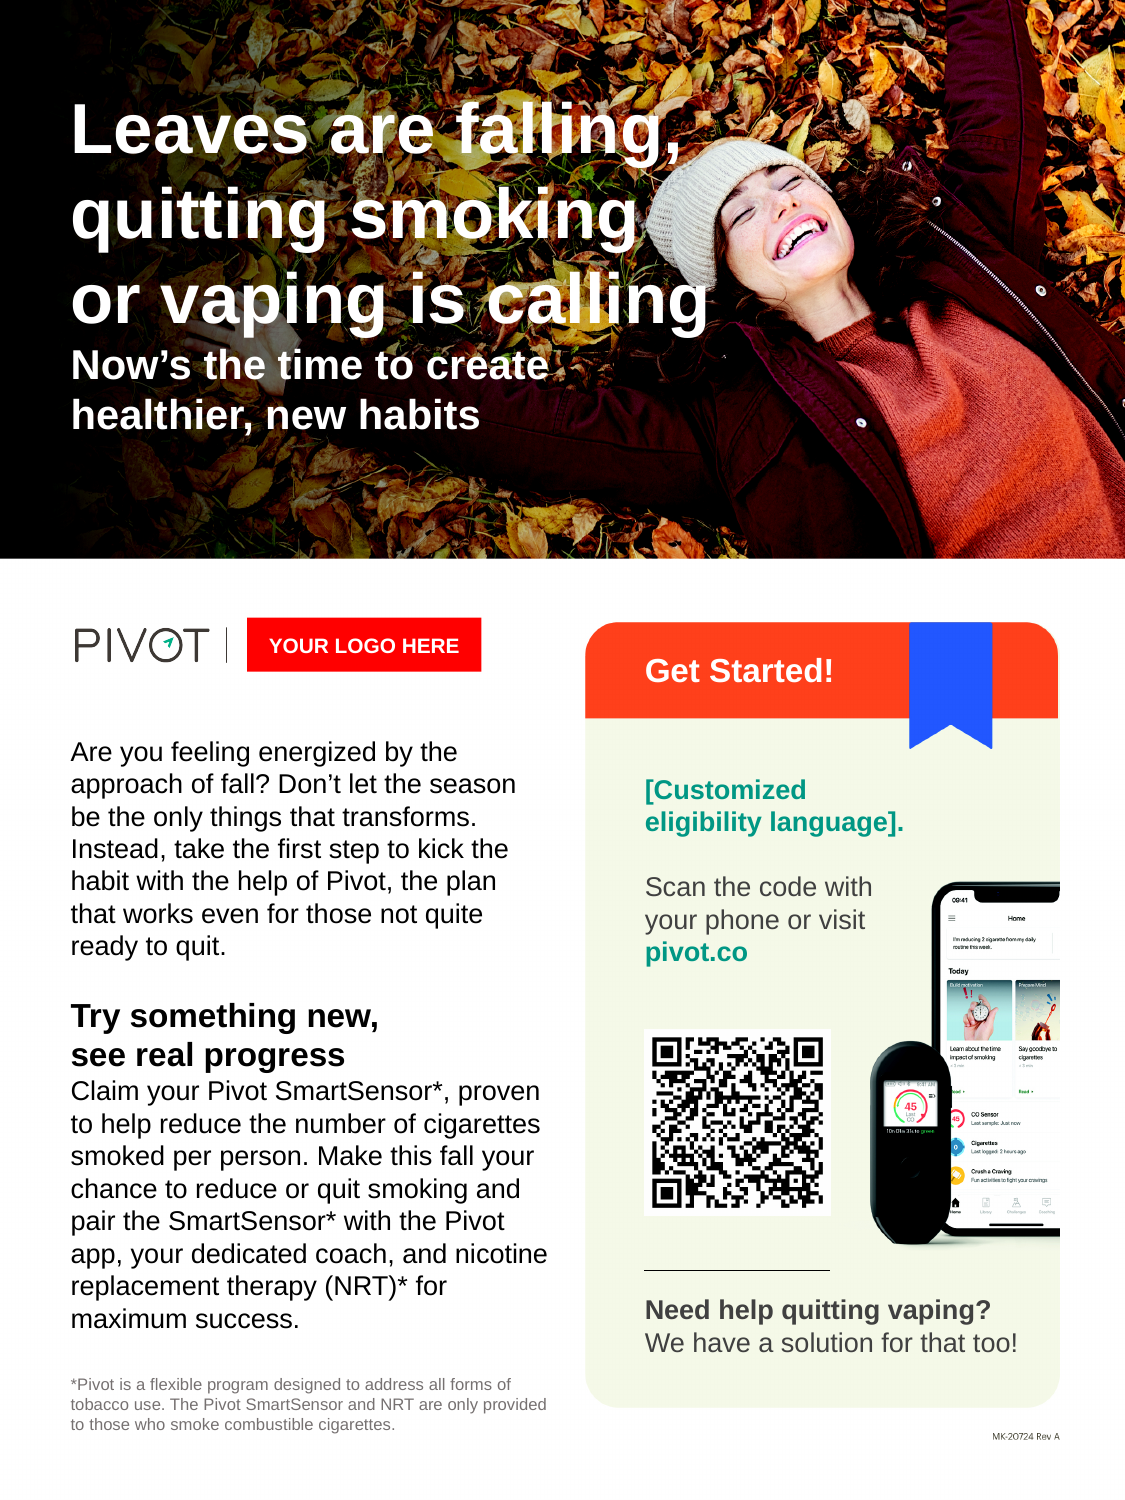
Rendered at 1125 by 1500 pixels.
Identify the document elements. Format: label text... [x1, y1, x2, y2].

text_box *Pivot is a flexible program designed to address all forms of tobacco use. The Pivot SmartSensor and NRT are only provided to those who smoke combustible cigarettes. [55, 1366, 563, 1441]
text_box Leaves are falling, quitting smoking or vaping is calling Now’s the time to create healthier, new habits [55, 75, 736, 446]
text_box [Customized eligibility language]. Scan the code with your phone or visit pivot.co [630, 764, 924, 975]
picture [0, 0, 1125, 1500]
text_box YOUR LOGO HERE [246, 617, 482, 673]
text_box Get Started! [630, 641, 1023, 697]
text_box Are you feeling energized by the approach of fall? Don’t let the season be the only things that transforms. Instead, take the first step to kick the habit with the help of Pivot, the plan that works even for those not quite ready to quit. Try something new, see real progress Claim your Pivot SmartSensor*, proven to help reduce the number of cigarettes smoked per person. Make this fall your chance to reduce or quit smoking and pair the SmartSensor* with the Pivot app, your dedicated coach, and nicotine replacement therapy (NRT)* for maximum success. [55, 726, 563, 1341]
text_box Need help quitting vaping? We have a solution for that too! [630, 1285, 1038, 1366]
